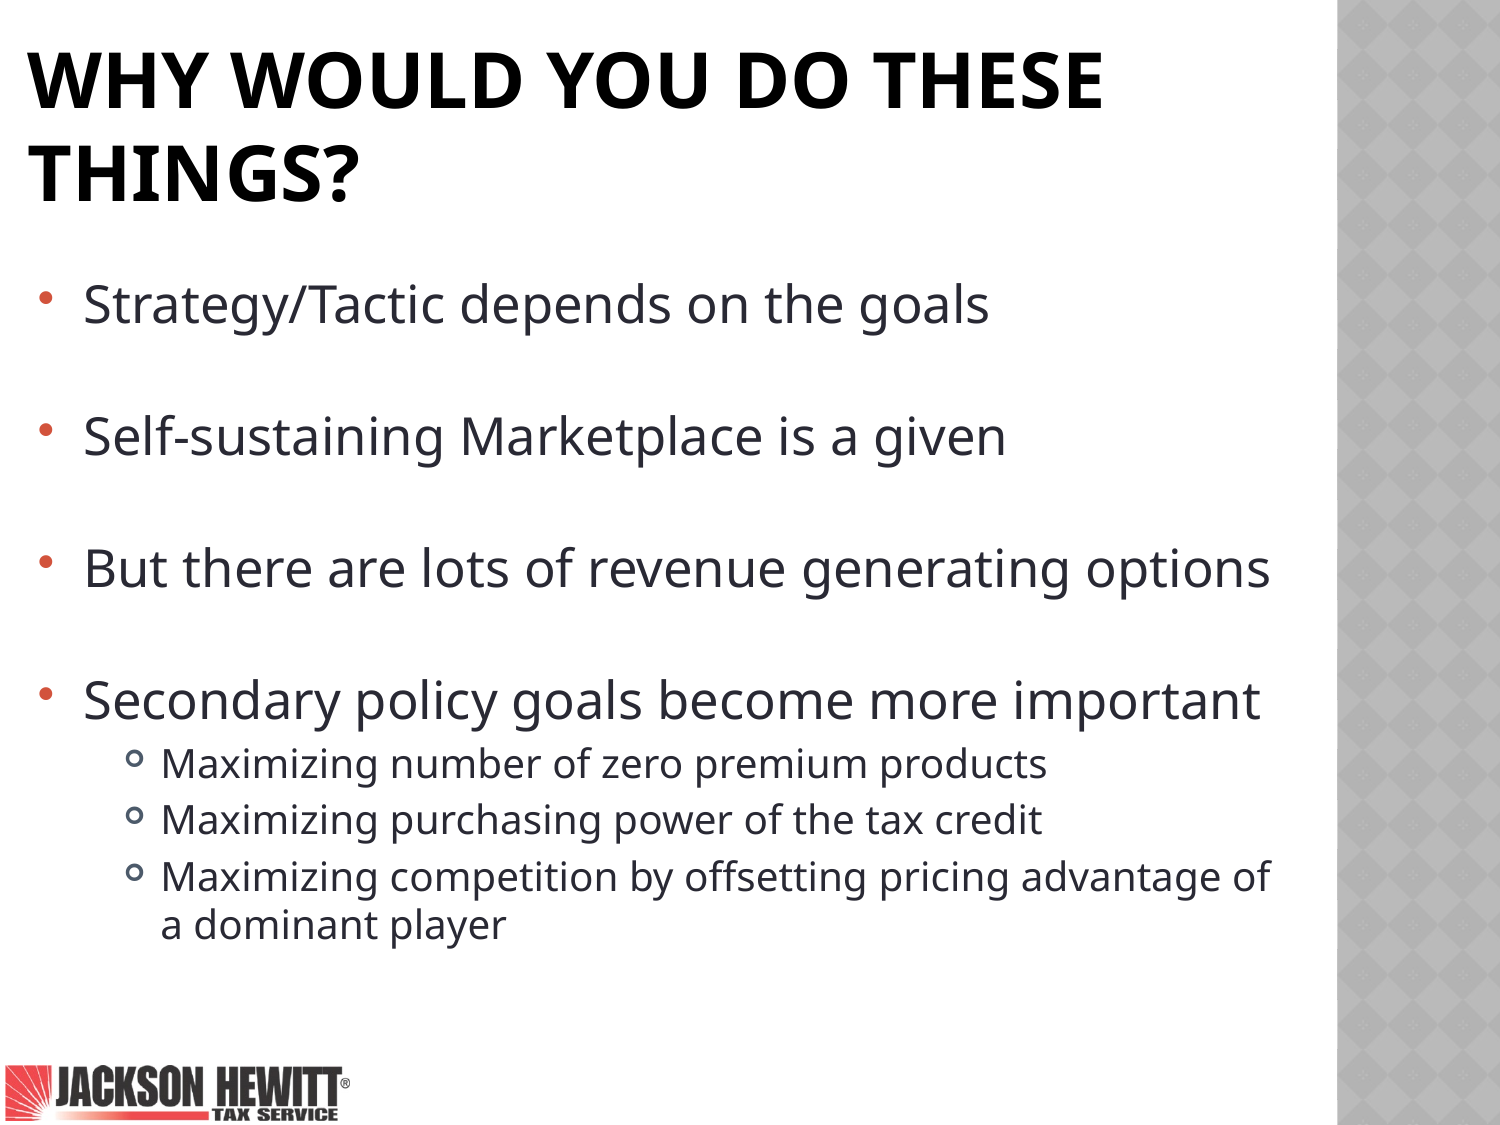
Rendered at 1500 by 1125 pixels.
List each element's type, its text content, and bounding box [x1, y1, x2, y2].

picture [5, 1065, 350, 1121]
title Why would you do these things? [20, 29, 1371, 218]
text_box Strategy/Tactic depends on the goals Self-sustaining Marketplace is a given But there are lots of revenue generating options Secondary policy goals become more important Maximizing number of zero premium products Maximizing purchasing power of the tax credit Maximizing competition by offsetting pricing advantage of a dominant player [24, 263, 1300, 1013]
